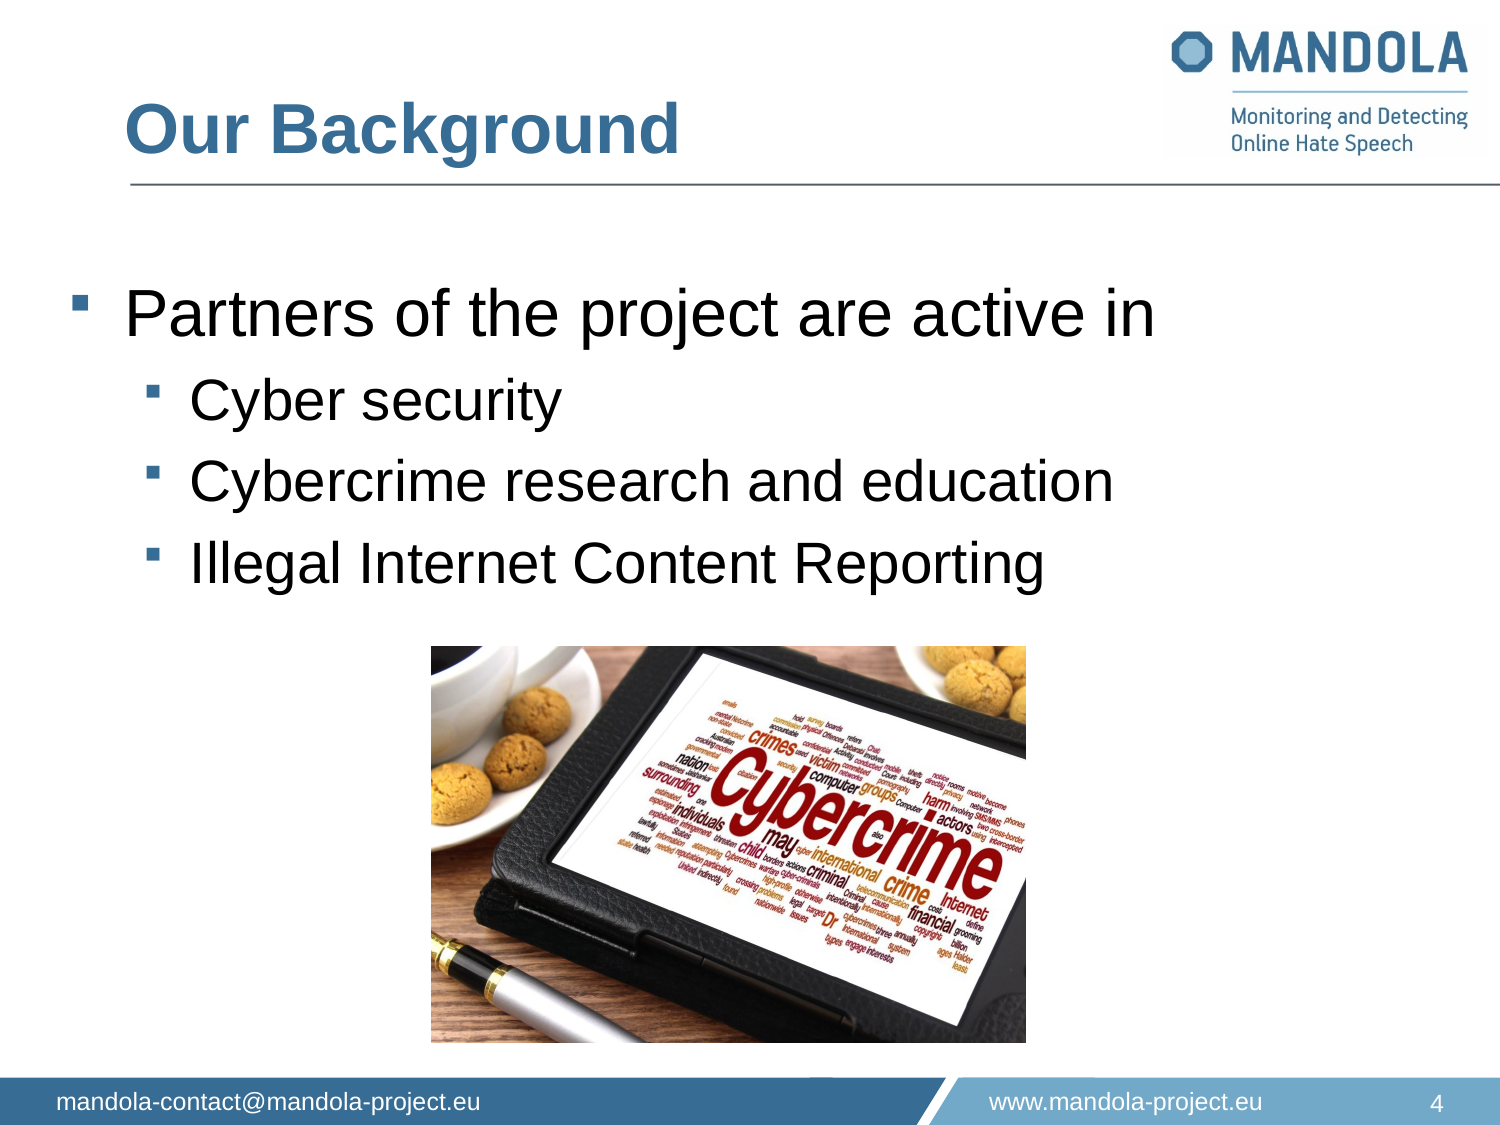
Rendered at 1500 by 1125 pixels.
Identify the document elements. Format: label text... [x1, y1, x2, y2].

picture [1163, 25, 1489, 158]
title Our Background [109, 42, 1426, 209]
list Partners of the project are active in Cyber security Cybercrime research and education Illegal Internet Content Reporting [52, 262, 1426, 1006]
picture [430, 645, 1026, 1043]
slide_number 4 [1108, 1080, 1460, 1117]
